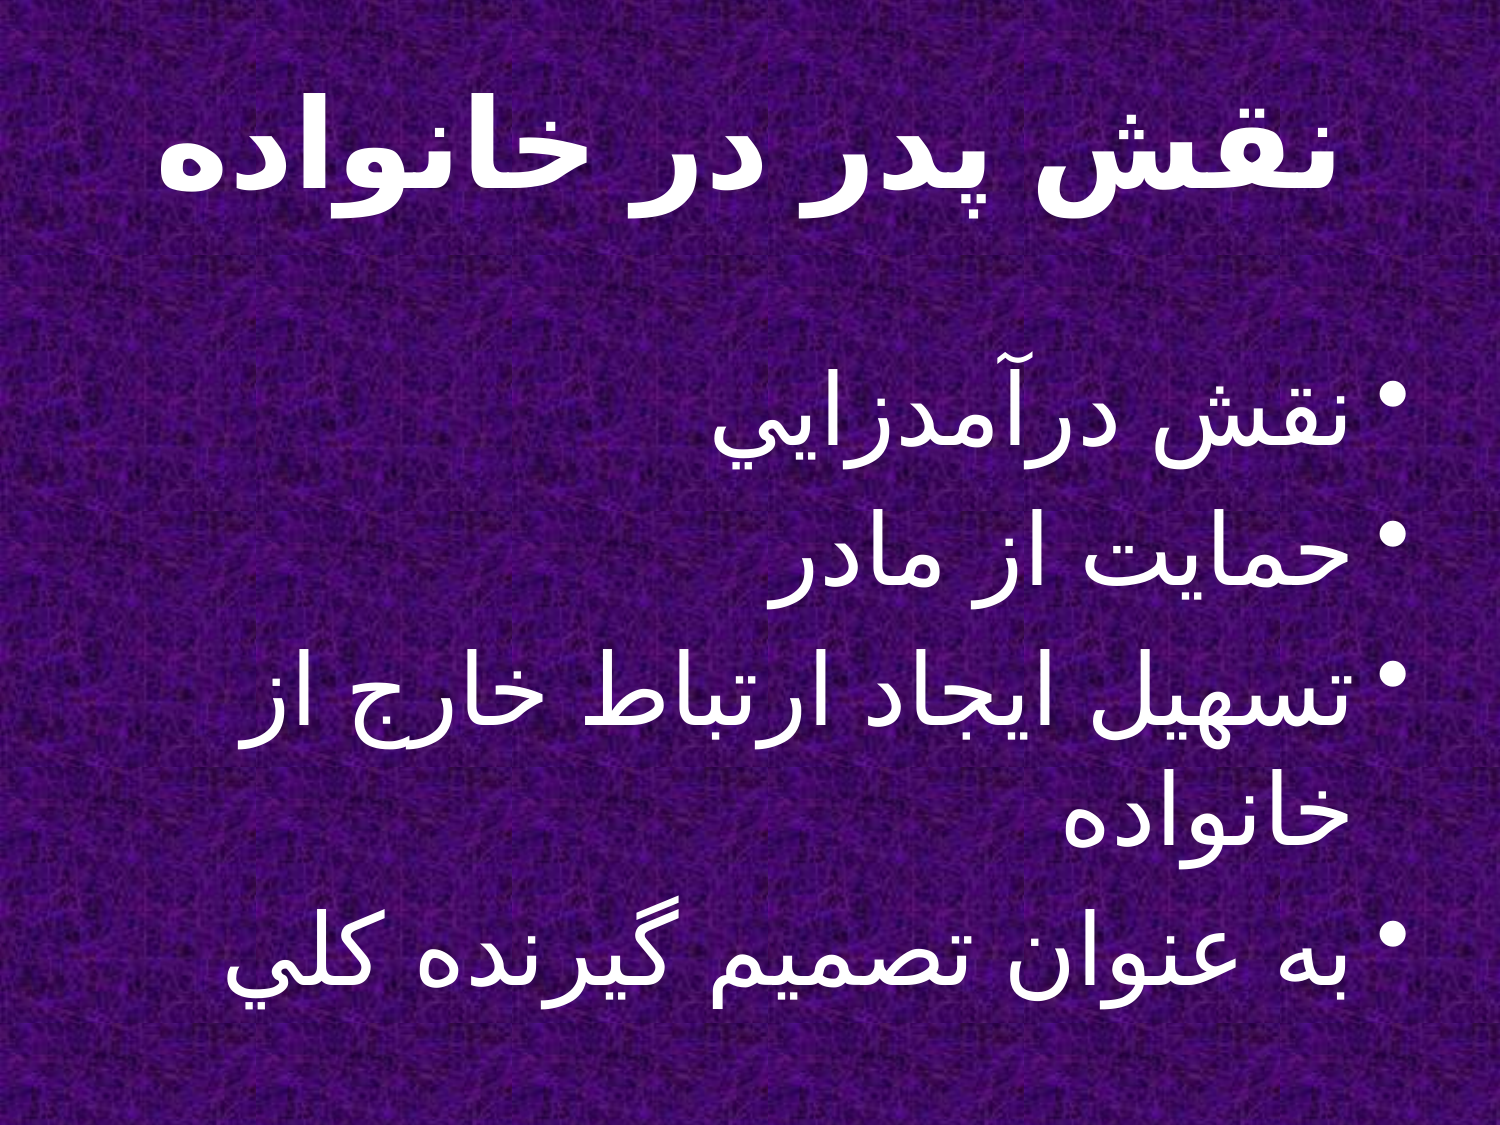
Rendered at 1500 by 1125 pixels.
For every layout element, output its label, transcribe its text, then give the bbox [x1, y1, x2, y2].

picture [0, 0, 1500, 1125]
title نقش پدر در خانواده [75, 45, 1425, 233]
list نقش درآمدزايي حمايت از مادر تسهيل ايجاد ارتباط خارج از خانواده به عنوان تصميم گيرنده کلي [76, 338, 1427, 1081]
